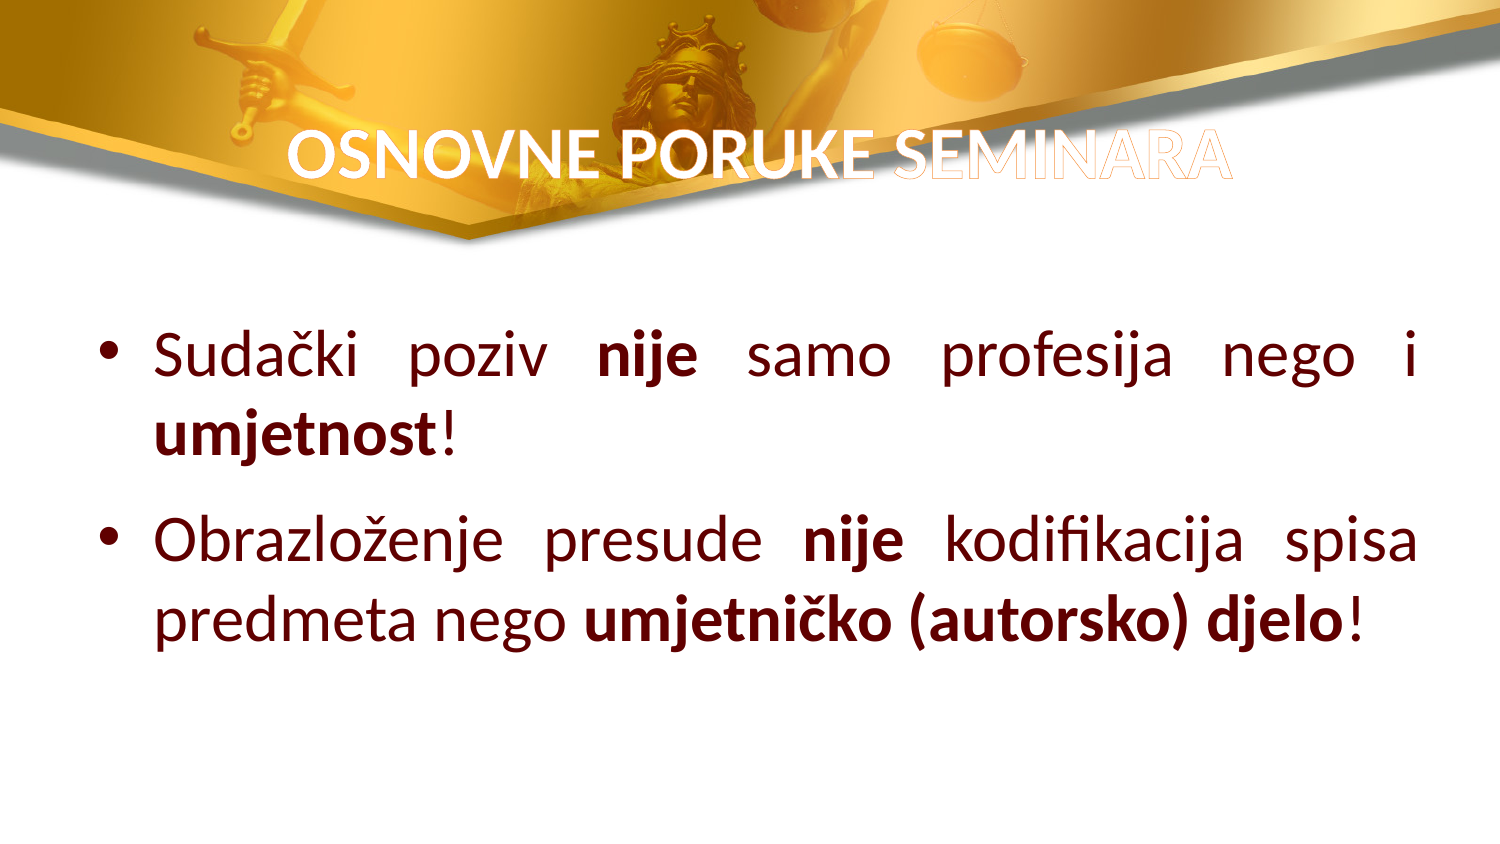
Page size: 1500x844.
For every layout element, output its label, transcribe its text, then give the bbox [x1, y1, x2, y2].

title OSNOVNE PORUKE SEMINARA [82, 52, 1438, 245]
list Sudački poziv nije samo profesija nego i umjetnost! Obrazloženje presude nije kodifikacija spisa predmeta nego umjetničko (autorsko) djelo! [82, 301, 1435, 731]
picture [0, 0, 1500, 844]
